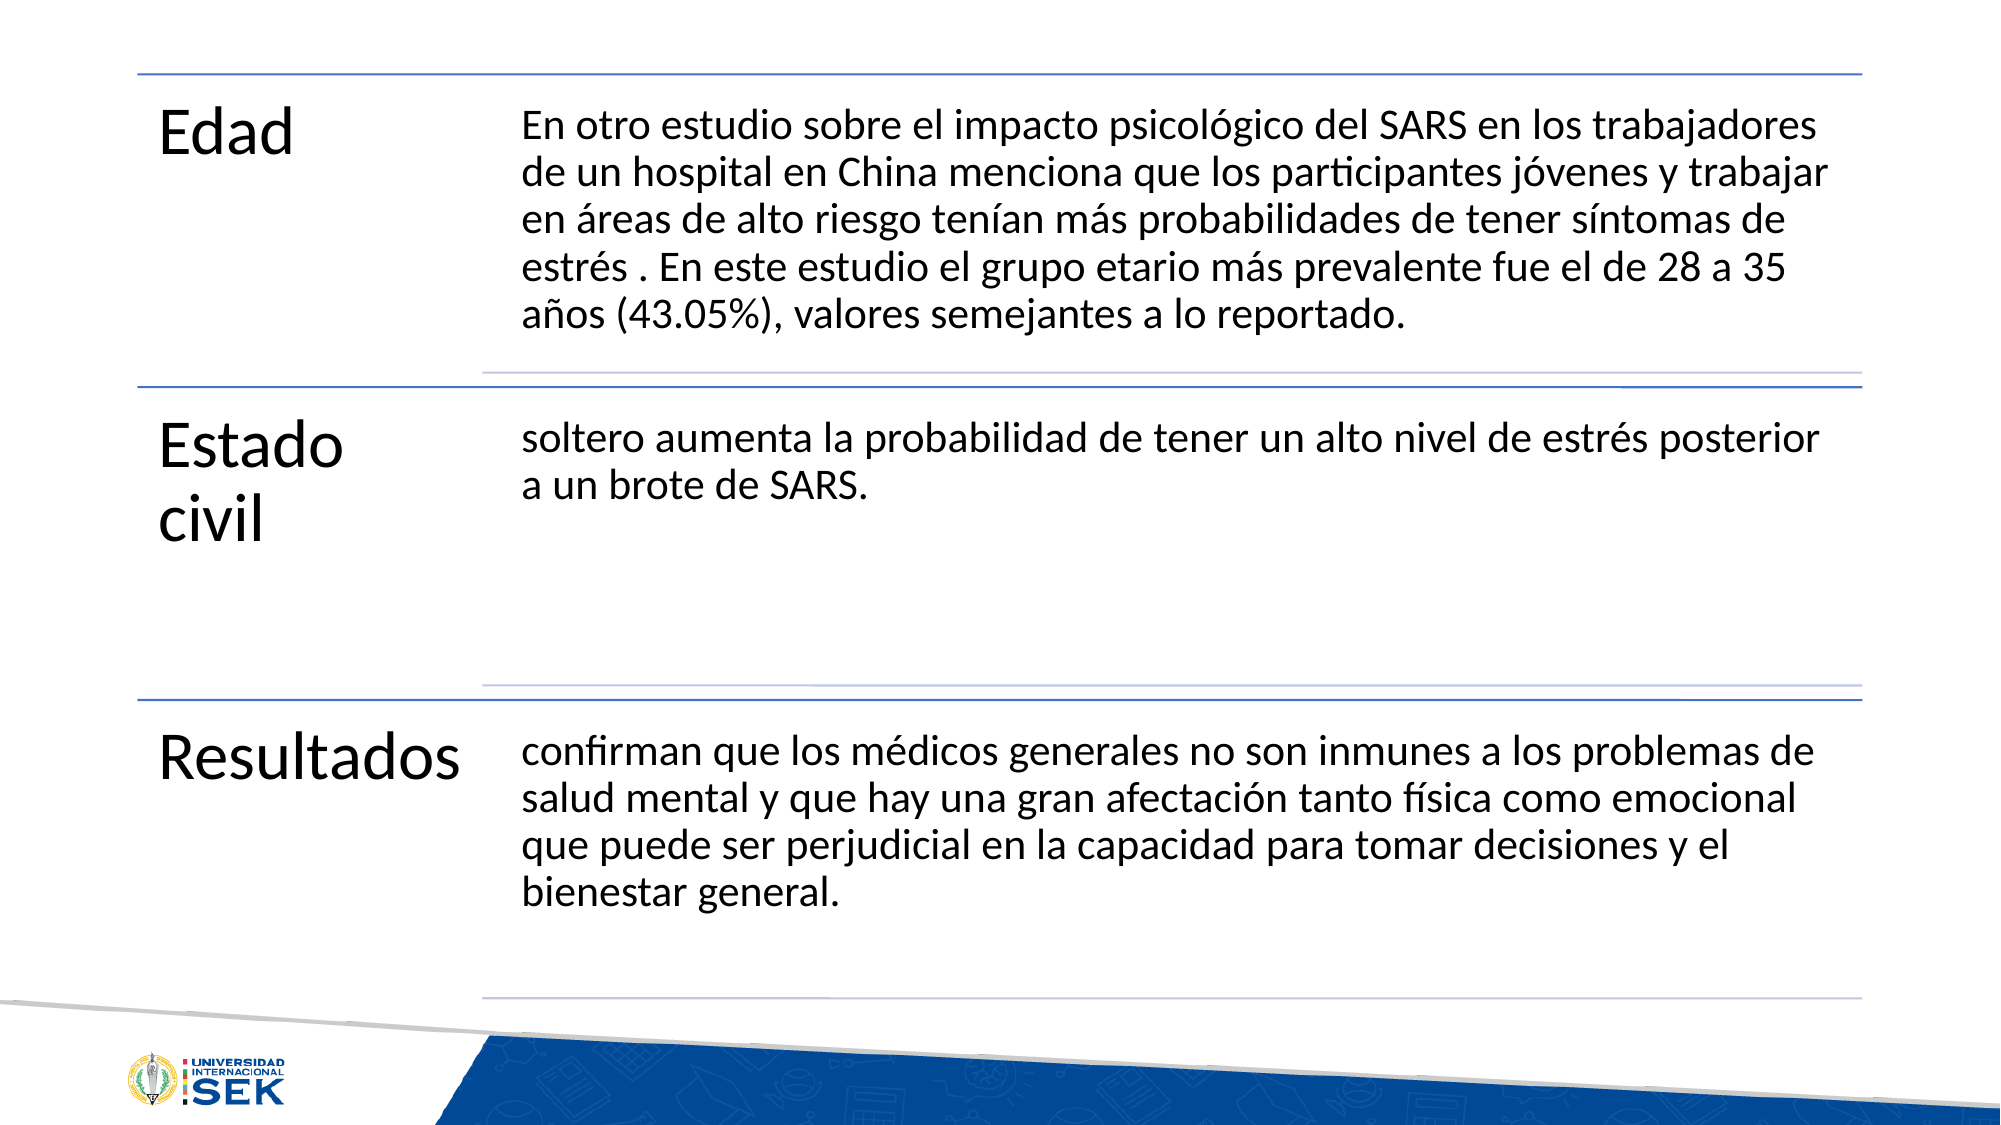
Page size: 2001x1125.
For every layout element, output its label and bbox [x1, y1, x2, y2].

picture [0, 957, 2000, 1125]
list [137, 73, 1863, 1014]
